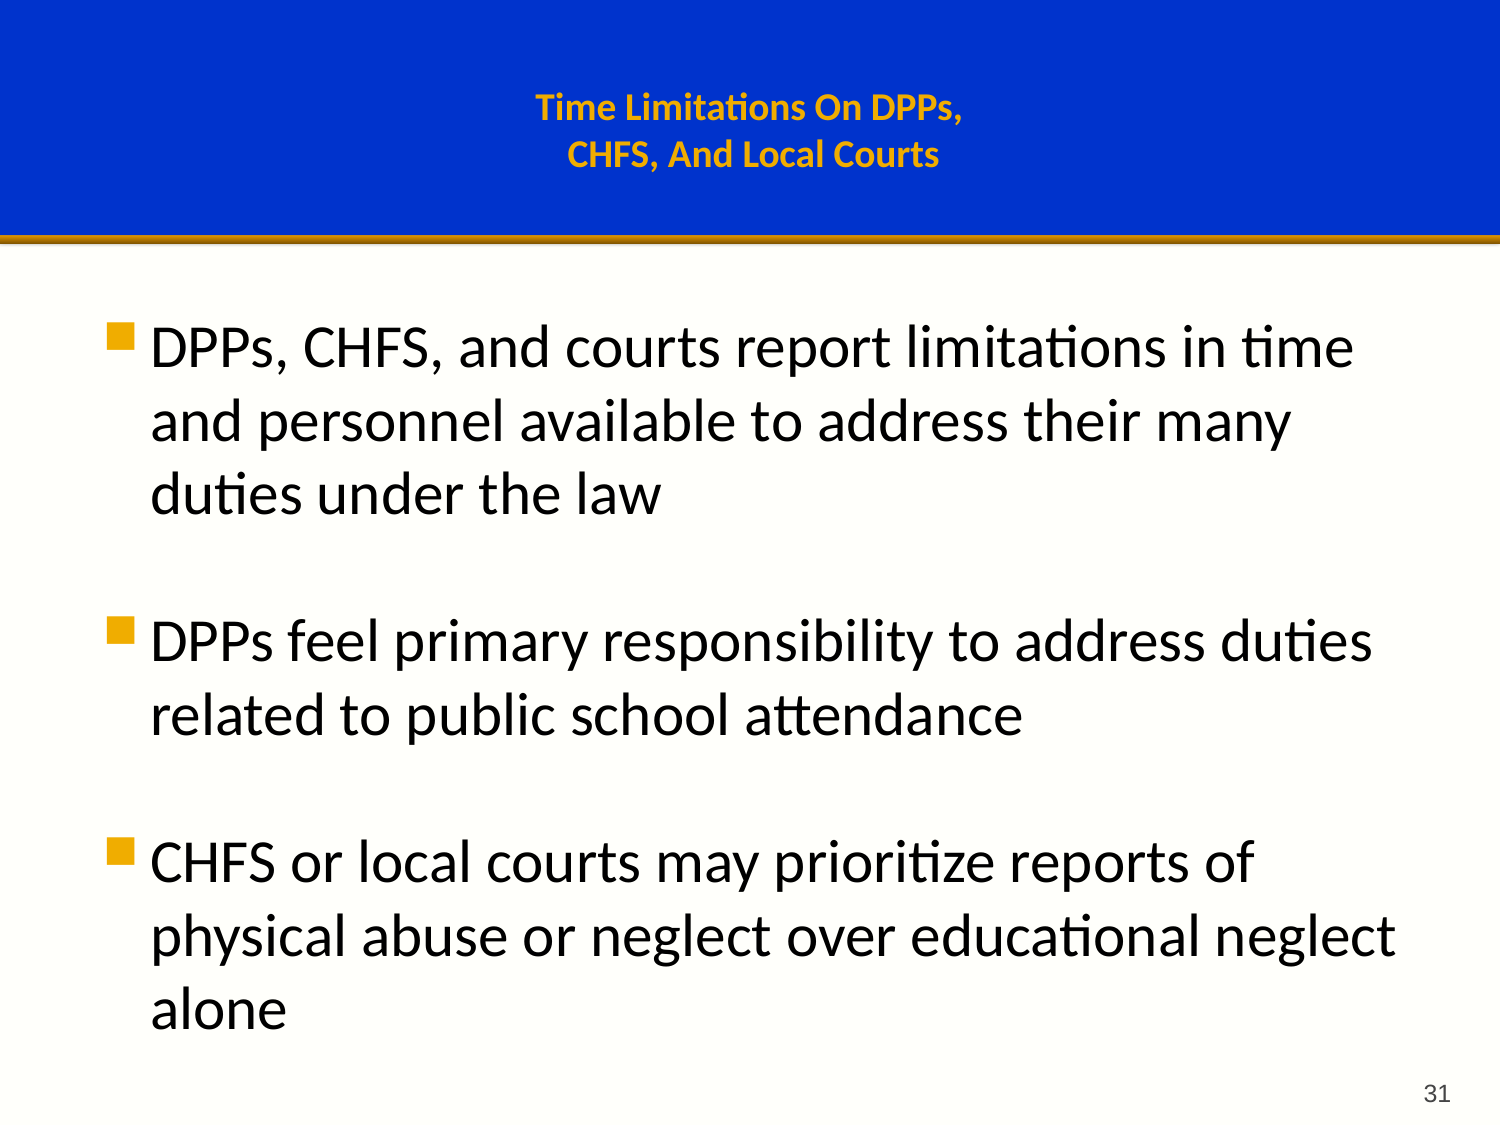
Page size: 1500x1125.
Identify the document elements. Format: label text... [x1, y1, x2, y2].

list DPPs, CHFS, and courts report limitations in time and personnel available to address their many duties under the law DPPs feel primary responsibility to address duties related to public school attendance CHFS or local courts may prioritize reports of physical abuse or neglect over educational neglect alone [75, 291, 1425, 1050]
slide_number 31 [1345, 1062, 1467, 1108]
title Time Limitations On DPPs, CHFS, And Local Courts [75, 25, 1425, 231]
